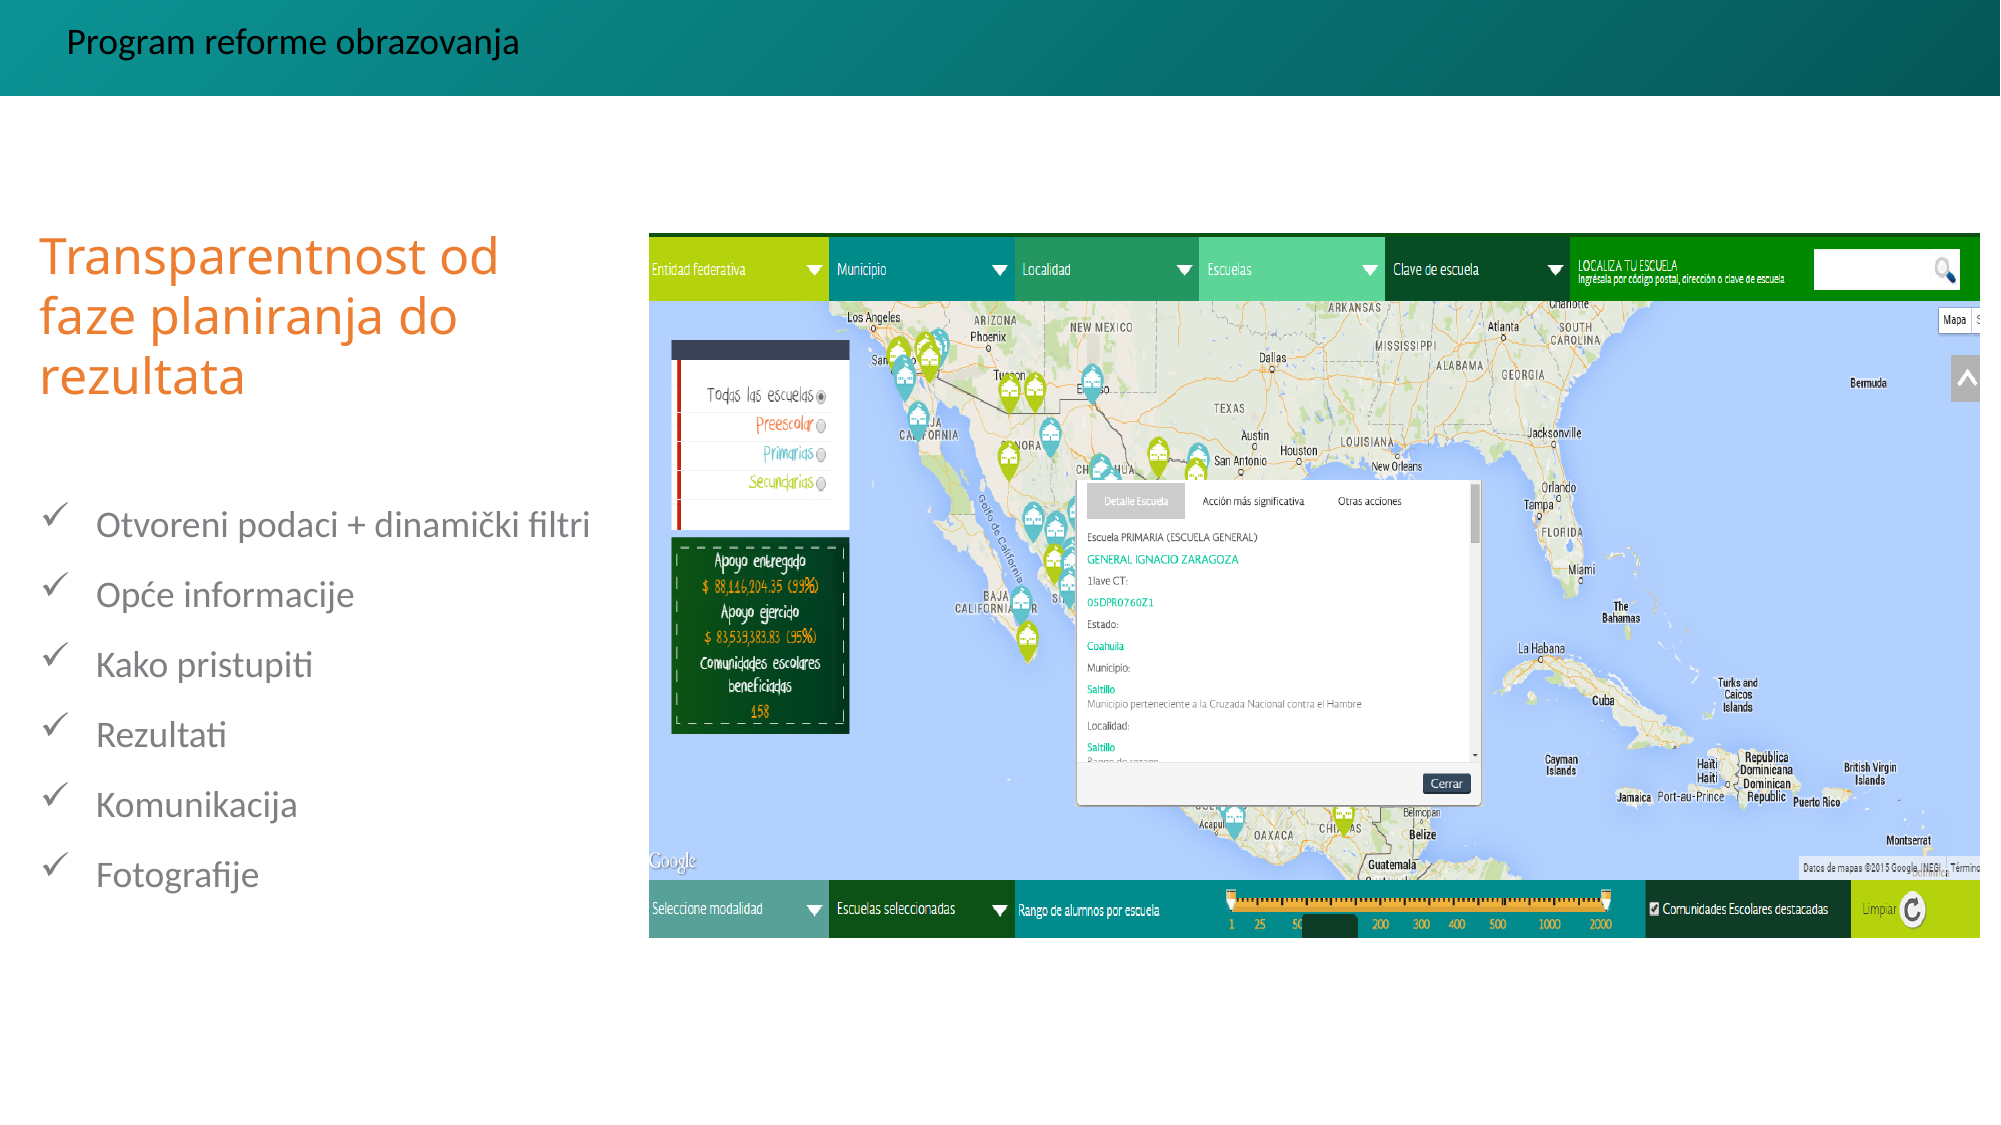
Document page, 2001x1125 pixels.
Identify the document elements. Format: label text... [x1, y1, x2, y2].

picture [649, 233, 1980, 939]
text_box [0, 0, 2000, 96]
text_box Program reforme obrazovanja [51, 9, 1894, 70]
text_box Transparentnost od faze planiranja do rezultata Otvoreni podaci + dinamički filtri Opće informacije Kako pristupiti Rezultati Komunikacija Fotografije [25, 217, 622, 1042]
